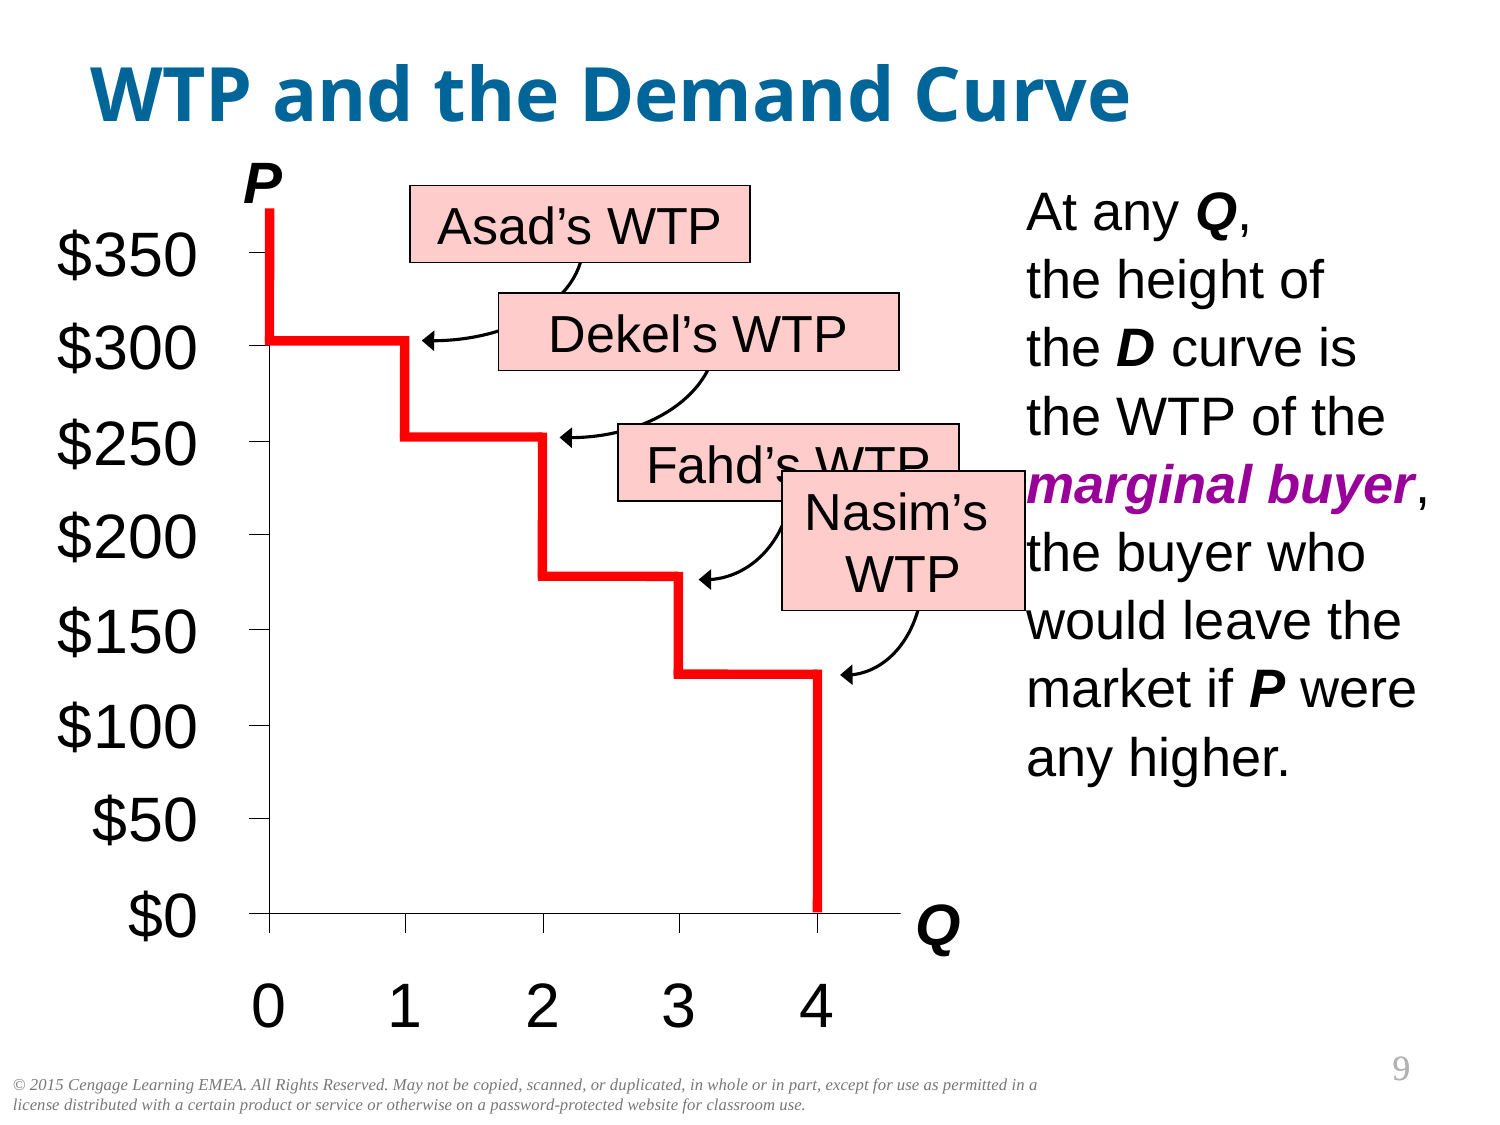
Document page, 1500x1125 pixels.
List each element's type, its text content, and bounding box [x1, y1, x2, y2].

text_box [617, 423, 960, 581]
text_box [264, 208, 818, 913]
title WTP and the Demand Curve [74, 37, 1426, 145]
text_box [409, 185, 751, 342]
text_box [781, 470, 1026, 676]
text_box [498, 292, 900, 438]
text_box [34, 131, 1004, 1070]
list At any Q, the height of the D curve is the WTP of the marginal buyer, the buyer who would leave the market if P were any higher. [1010, 165, 1460, 811]
